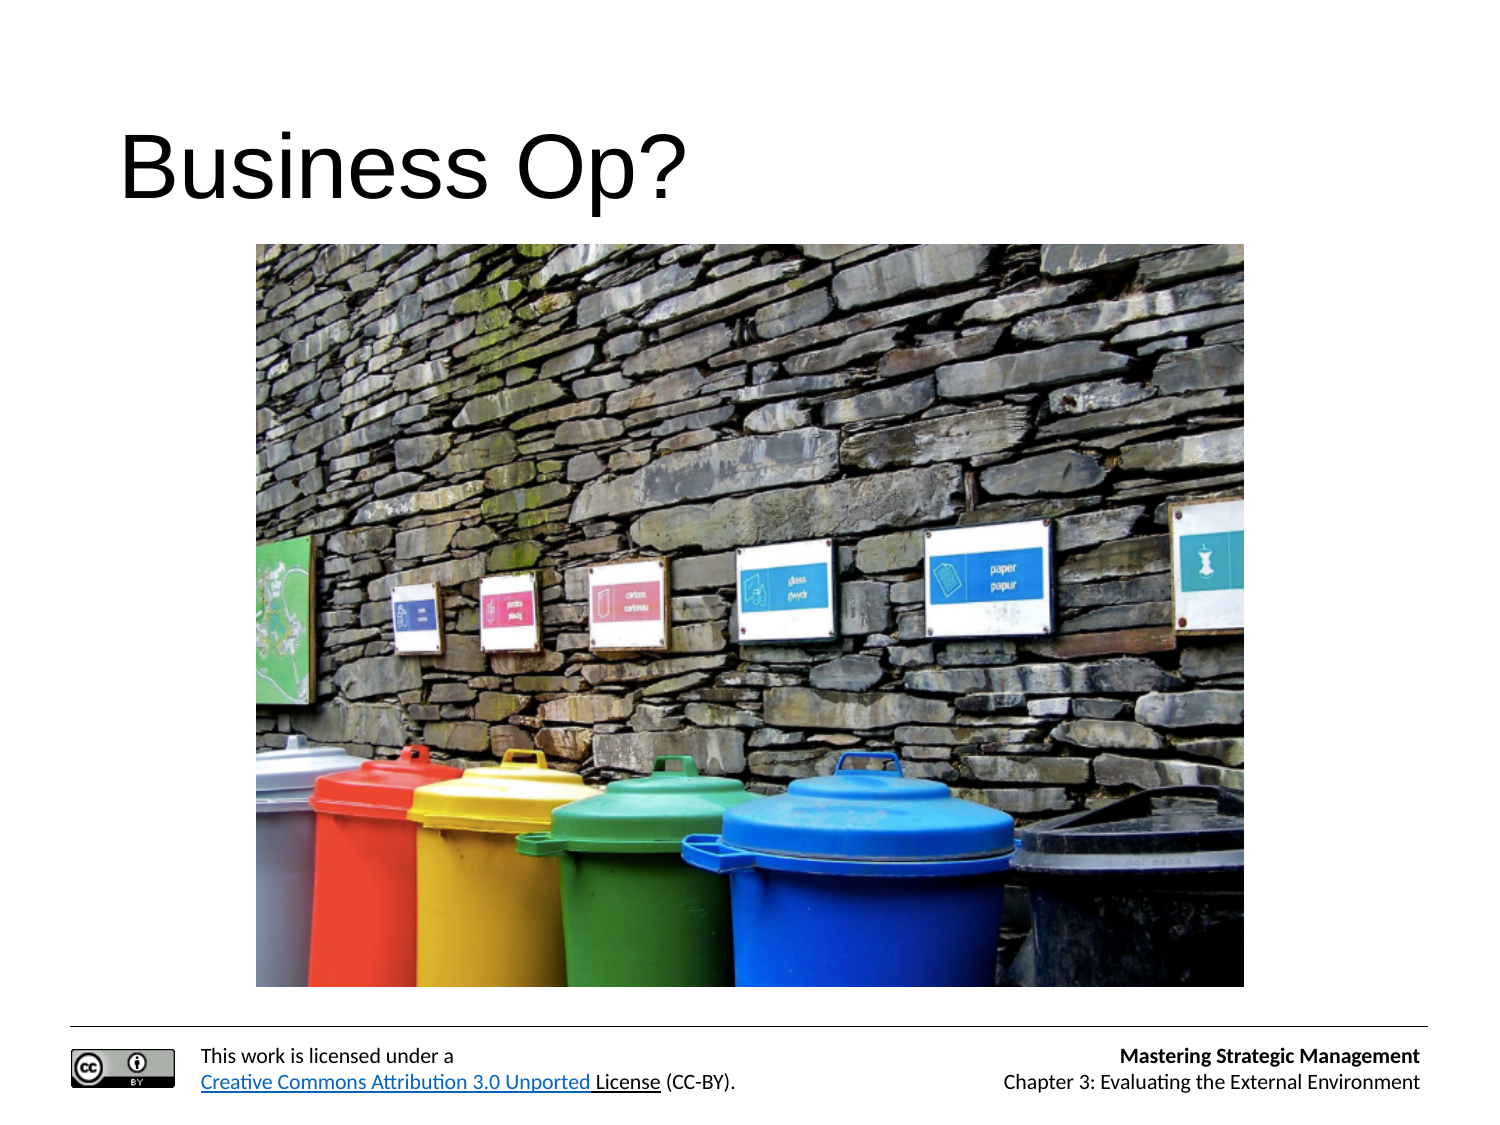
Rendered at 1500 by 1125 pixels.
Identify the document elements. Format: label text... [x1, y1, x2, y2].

picture [256, 244, 1244, 987]
title Business Op? [103, 59, 1397, 278]
picture [71, 1049, 175, 1088]
